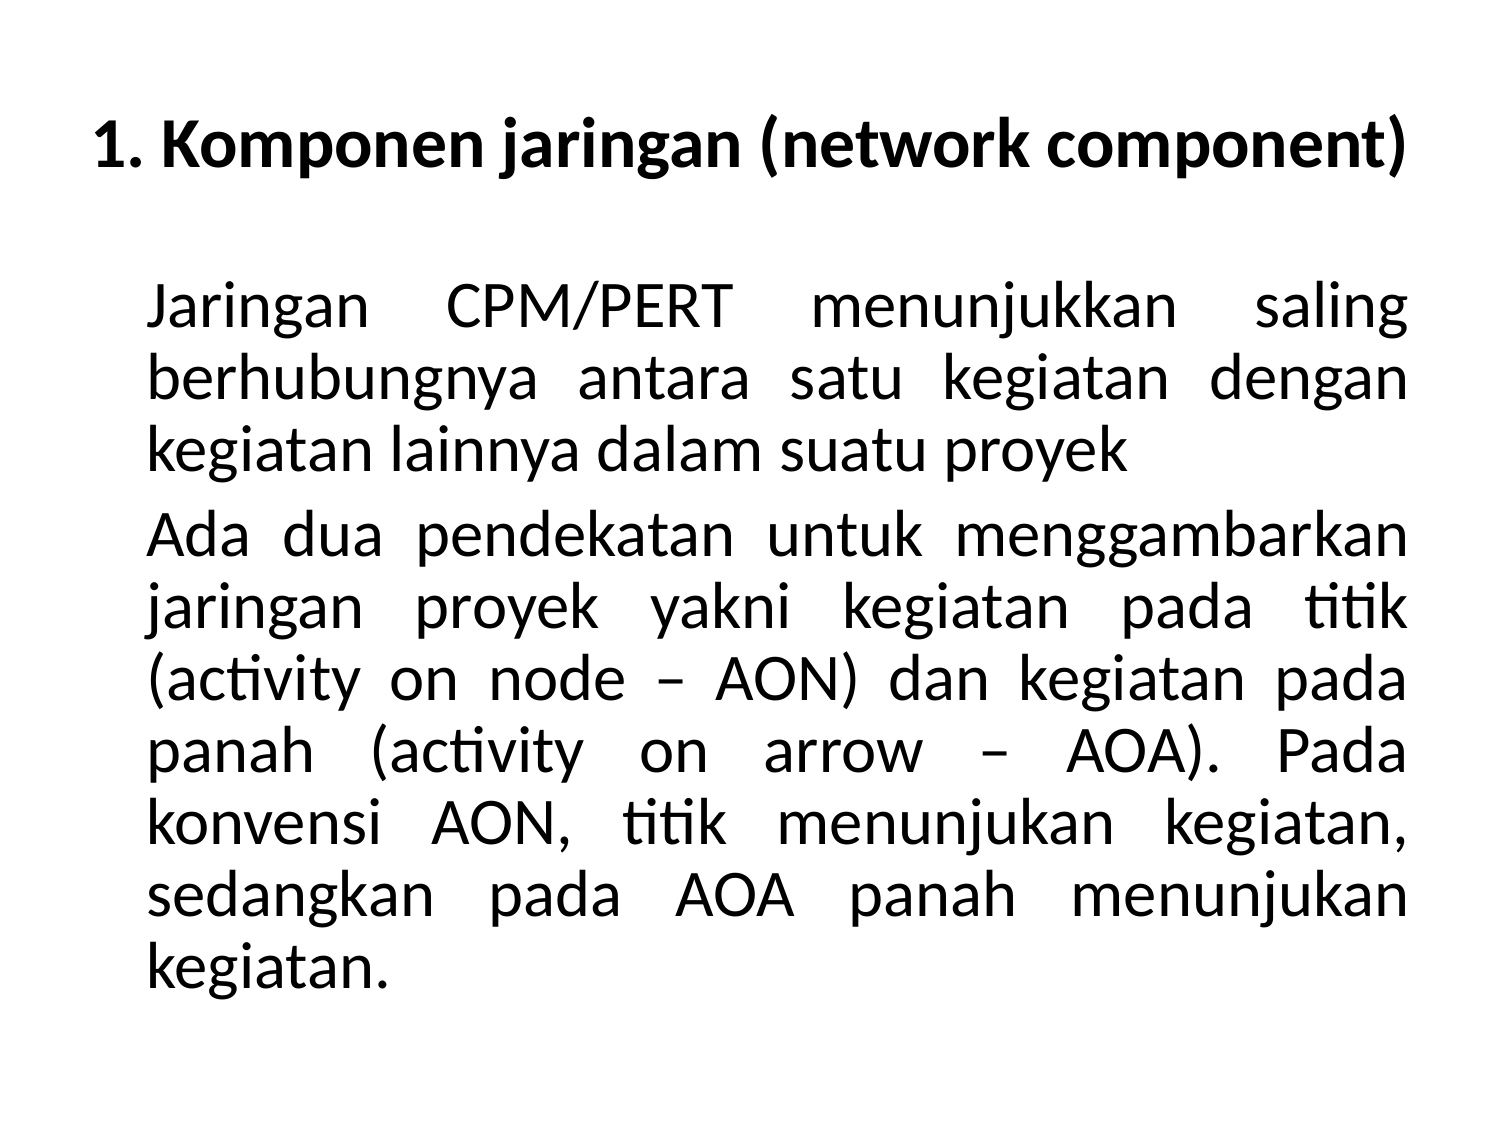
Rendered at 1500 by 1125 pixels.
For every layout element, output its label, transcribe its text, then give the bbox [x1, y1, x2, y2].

list Jaringan CPM/PERT menunjukkan saling berhubungnya antara satu kegiatan dengan kegiatan lainnya dalam suatu proyek Ada dua pendekatan untuk menggambarkan jaringan proyek yakni kegiatan pada titik (activity on node – AON) dan kegiatan pada panah (activity on arrow – AOA). Pada konvensi AON, titik menunjukan kegiatan, sedangkan pada AOA panah menunjukan kegiatan. [75, 262, 1425, 1100]
title 1. Komponen jaringan (network component) [75, 45, 1425, 233]
